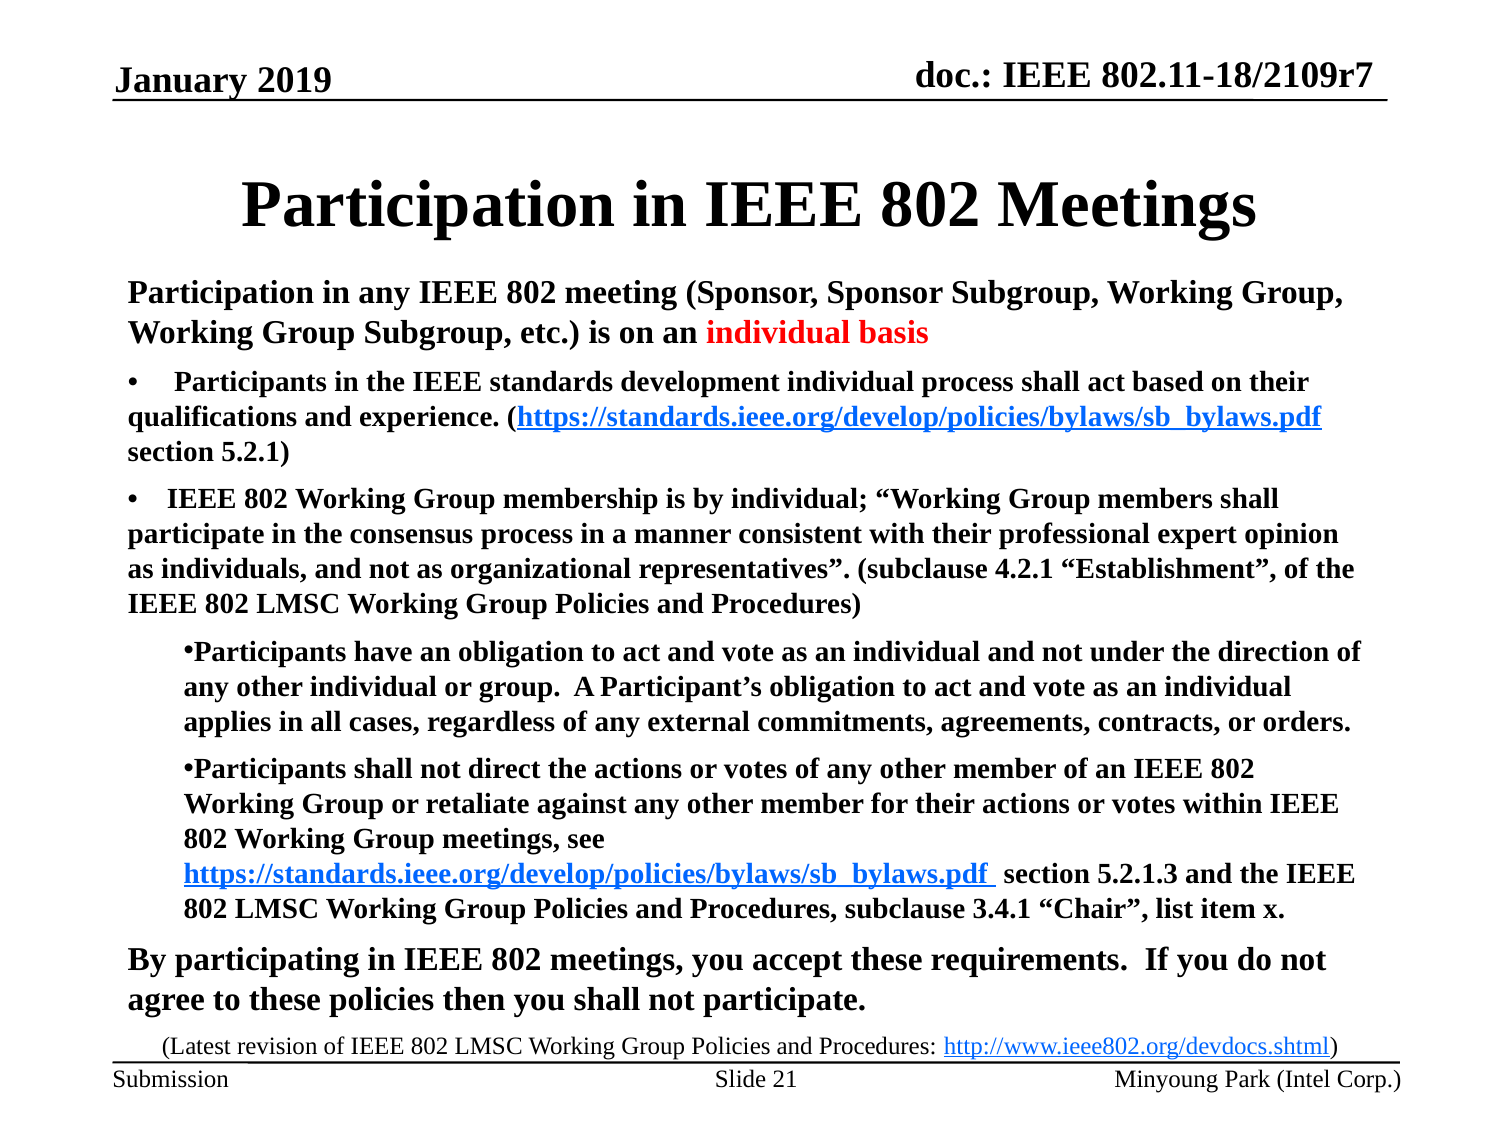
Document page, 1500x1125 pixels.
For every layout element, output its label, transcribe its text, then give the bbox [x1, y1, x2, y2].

slide_number Slide 21 [712, 1061, 800, 1093]
list Participation in any IEEE 802 meeting (Sponsor, Sponsor Subgroup, Working Group, Working Group Subgroup, etc.) is on an individual basis • Participants in the IEEE standards development individual process shall act based on their qualifications and experience. (https://standards.ieee.org/develop/policies/bylaws/sb_bylaws.pdfsection 5.2.1) • IEEE 802 Working Group membership is by individual; “Working Group members shall participate in the consensus process in a manner consistent with their professional expert opinion as individuals, and not as organizational representatives”. (subclause 4.2.1 “Establishment”, of the IEEE 802 LMSC Working Group Policies and Procedures) Participants have an obligation to act and vote as an individual and not under the direction of any other individual or group. A Participant’s obligation to act and vote as an individual applies in all cases, regardless of any external commitments, agreements, contracts, or orders. Participants shall not direct the actions or votes of any other member of an IEEE 802 Working Group or retaliate against any other member for their actions or votes within IEEE 802 Working Group meetings, see https://standards.ieee.org/develop/policies/bylaws/sb_bylaws.pdf section 5.2.1.3 and the IEEE 802 LMSC Working Group Policies and Procedures, subclause 3.4.1 “Chair”, list item x. By participating in IEEE 802 meetings, you accept these requirements. If you do not agree to these policies then you shall not participate. (Latest revision of IEEE 802 LMSC Working Group Policies and Procedures: http://www.ieee802.org/devdocs.shtml) [112, 262, 1388, 1063]
title Participation in IEEE 802 Meetings [112, 112, 1388, 262]
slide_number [114, 54, 335, 101]
footer Minyoung Park (Intel Corp.) [949, 1061, 1402, 1093]
